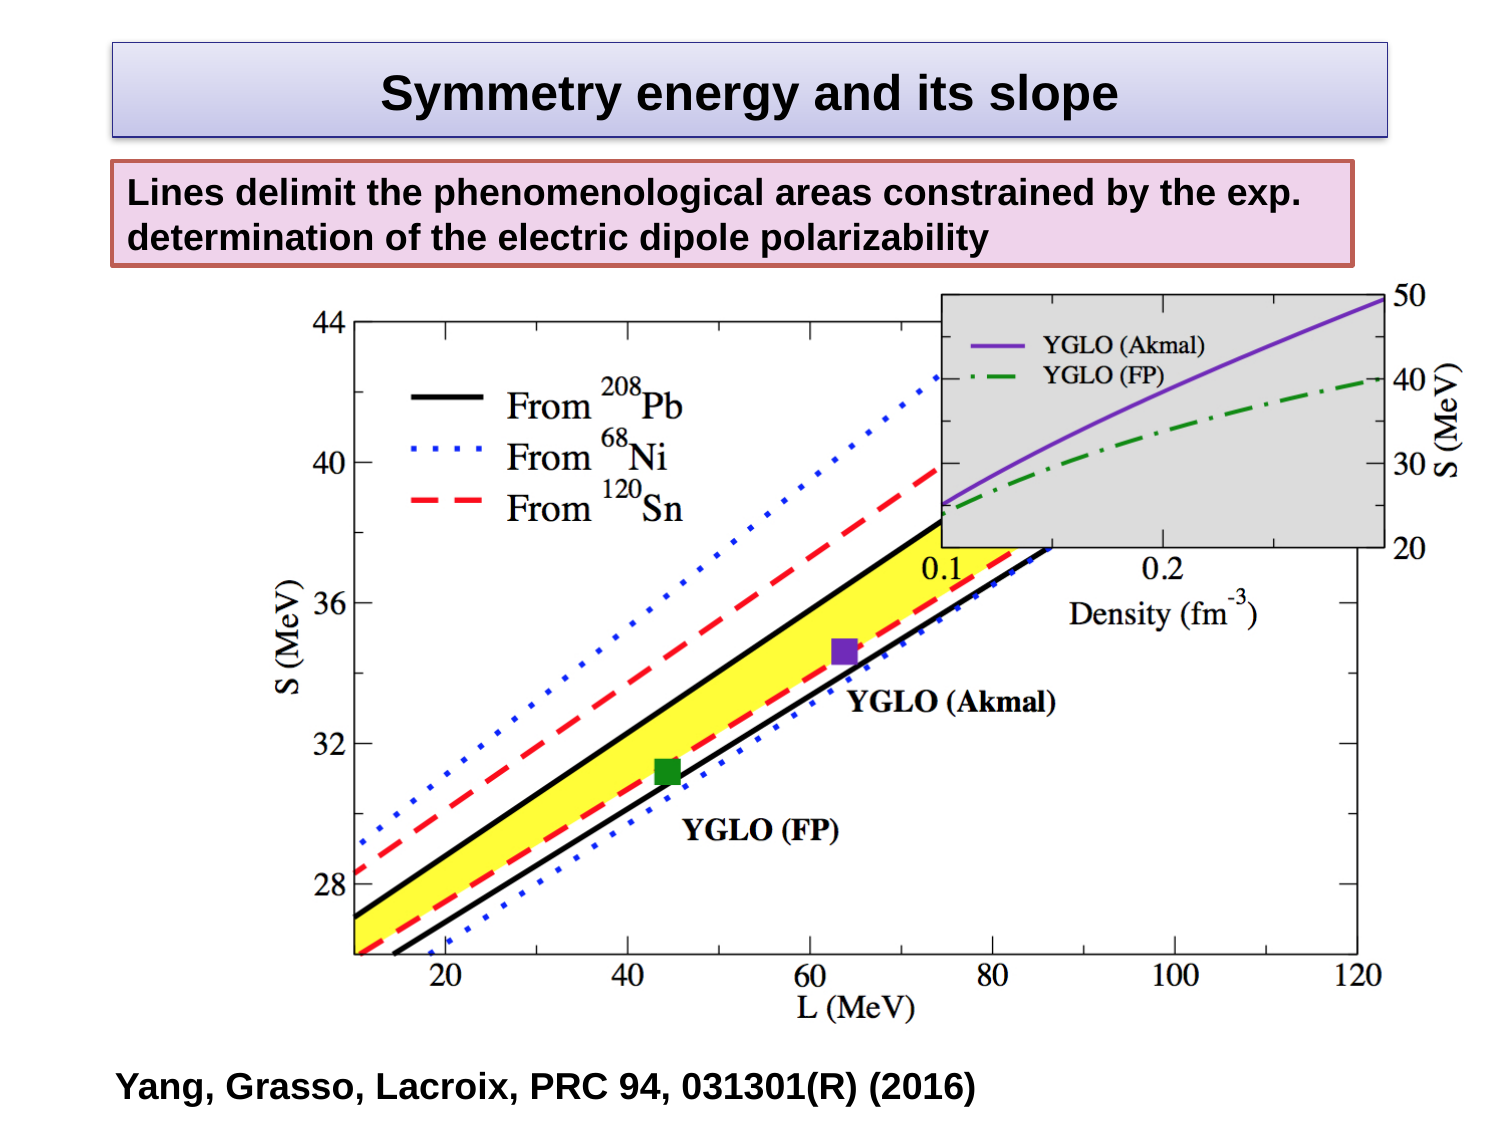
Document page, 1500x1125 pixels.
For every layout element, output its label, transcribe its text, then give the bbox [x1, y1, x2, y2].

title Symmetry energy and its slope [112, 42, 1388, 138]
text_box Lines delimit the phenomenological areas constrained by the exp. determination of the electric dipole polarizability [110, 159, 1355, 268]
text_box Yang, Grasso, Lacroix, PRC 94, 031301(R) (2016) [100, 1054, 1500, 1125]
picture [253, 275, 1495, 1036]
